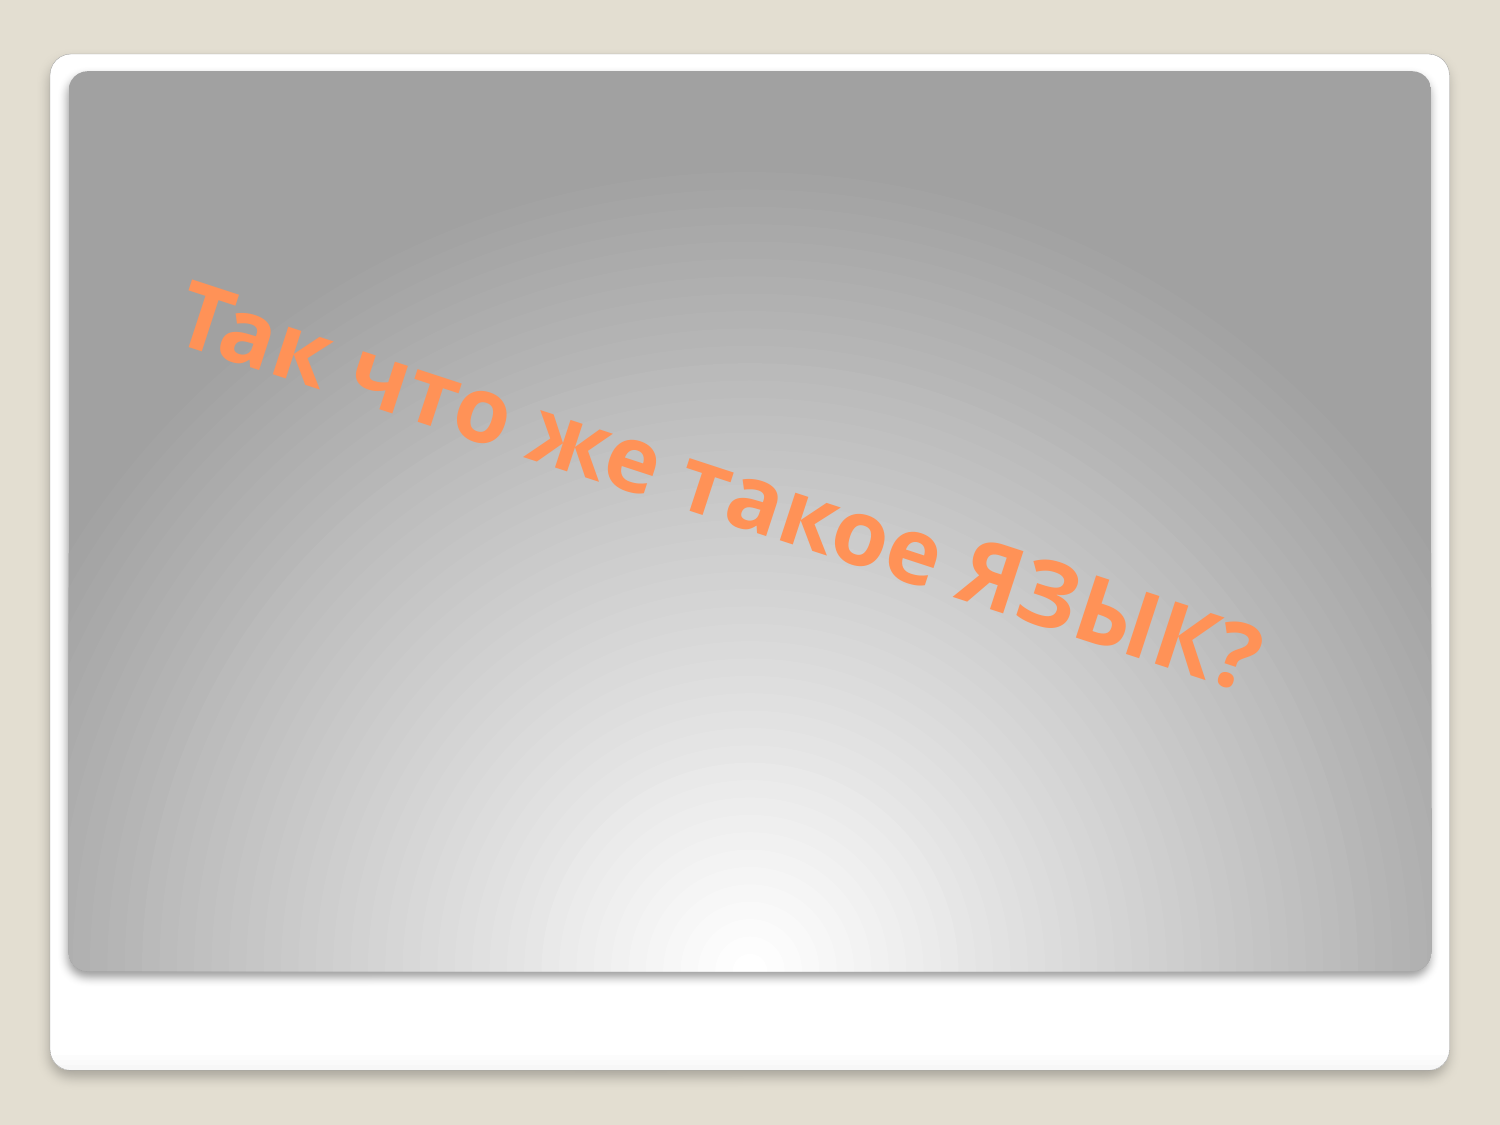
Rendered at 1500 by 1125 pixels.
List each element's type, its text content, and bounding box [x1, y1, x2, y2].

title Так что же такое ЯЗЫК? [62, 10, 1445, 751]
